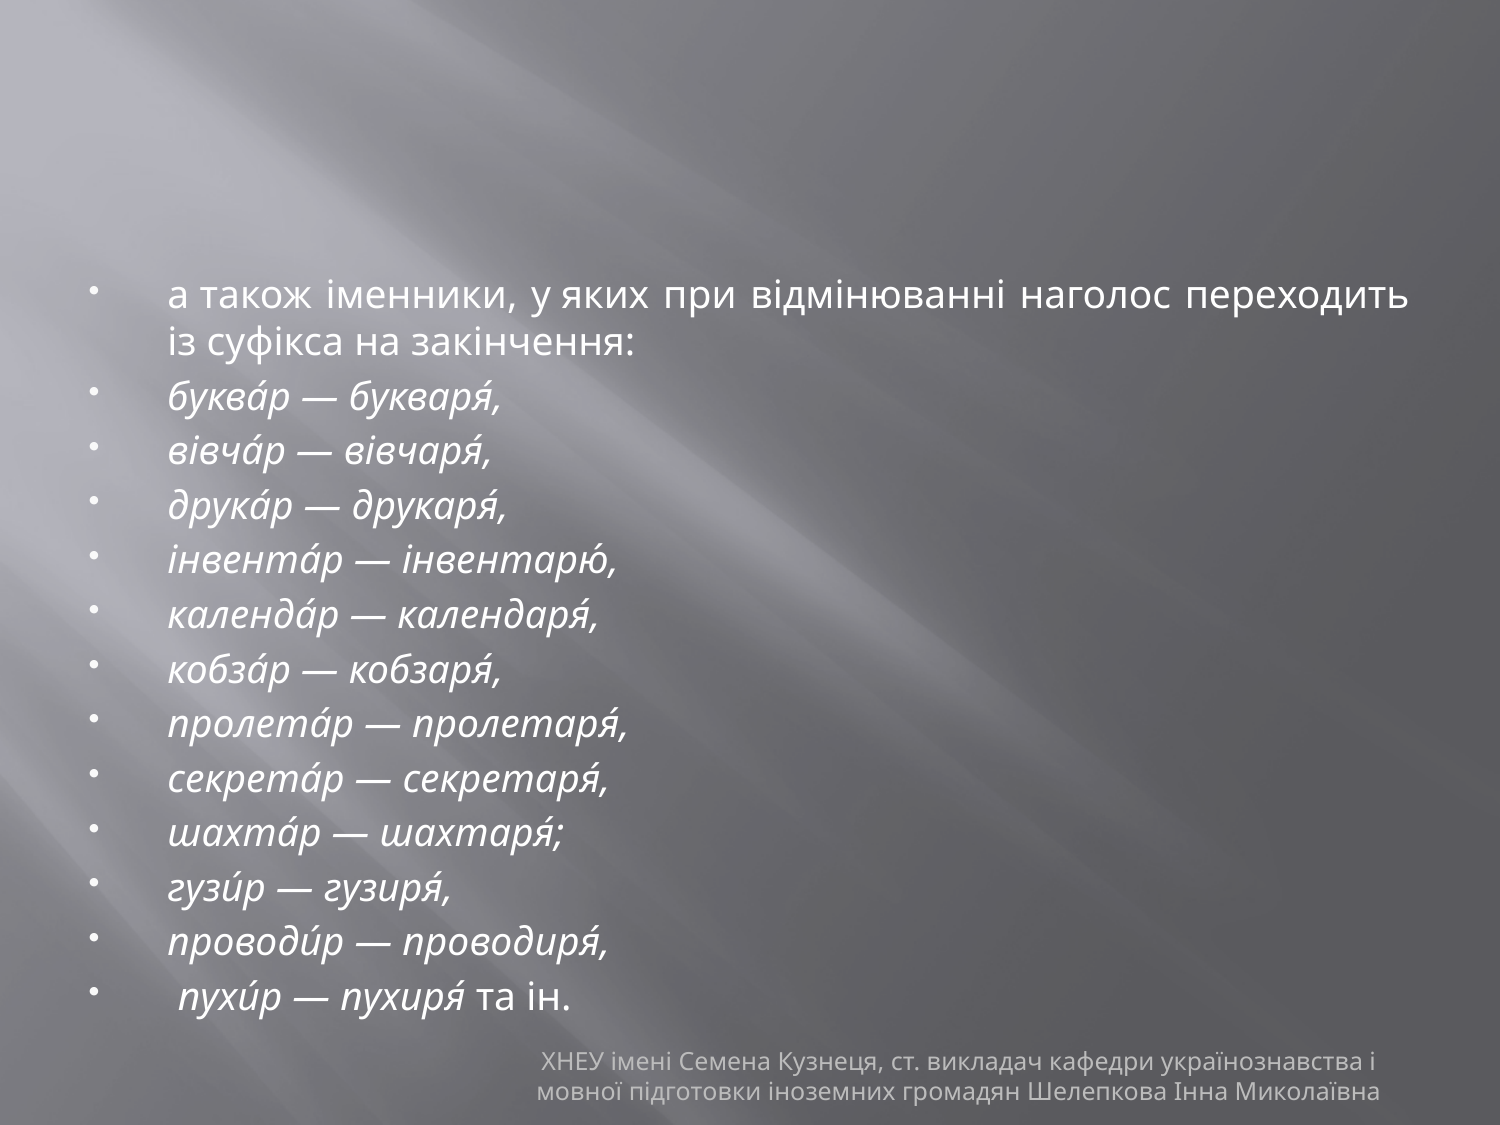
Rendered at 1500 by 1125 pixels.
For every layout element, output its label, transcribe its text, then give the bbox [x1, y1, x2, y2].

list а також іменники, у яких при відмінюванні наголос переходить із суфікса на закінчення: буква́р — букваря́, вівча́р — вівчаря́, друка́р — друкаря́, інвента́р — інвентарю́, календа́р — календаря́, кобза́р — кобзаря́, пролета́р — пролетаря́, секрета́р — секретаря́, шахта́р — шахтаря́; гузи́р — гузиря́, проводи́р — проводиря́, пухи́р — пухиря́ та ін. [75, 262, 1425, 1035]
footer ХНЕУ імені Семена Кузнеця, ст. викладач кафедри українознавства і мовної підготовки іноземних громадян Шелепкова Інна Миколаївна [512, 1052, 1407, 1113]
